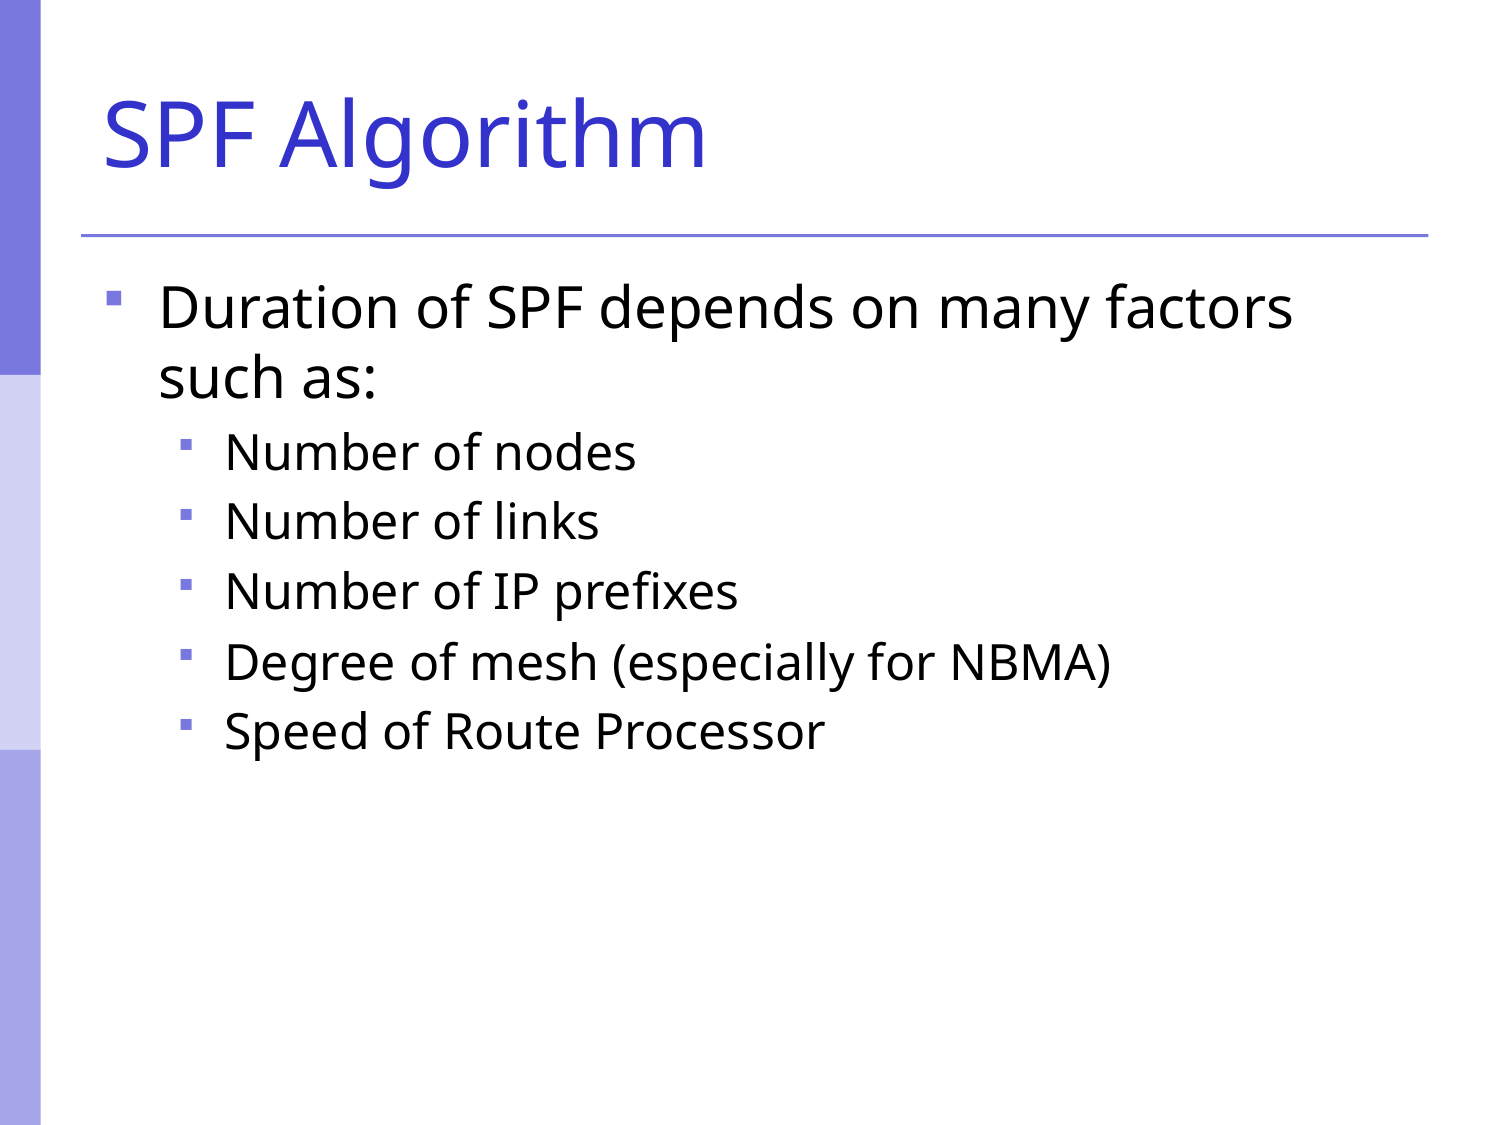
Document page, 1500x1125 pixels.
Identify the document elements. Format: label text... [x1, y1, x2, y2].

list Duration of SPF depends on many factors such as: Number of nodes Number of links Number of IP prefixes Degree of mesh (especially for NBMA) Speed of Route Processor [87, 262, 1363, 1026]
title SPF Algorithm [87, 37, 1363, 226]
